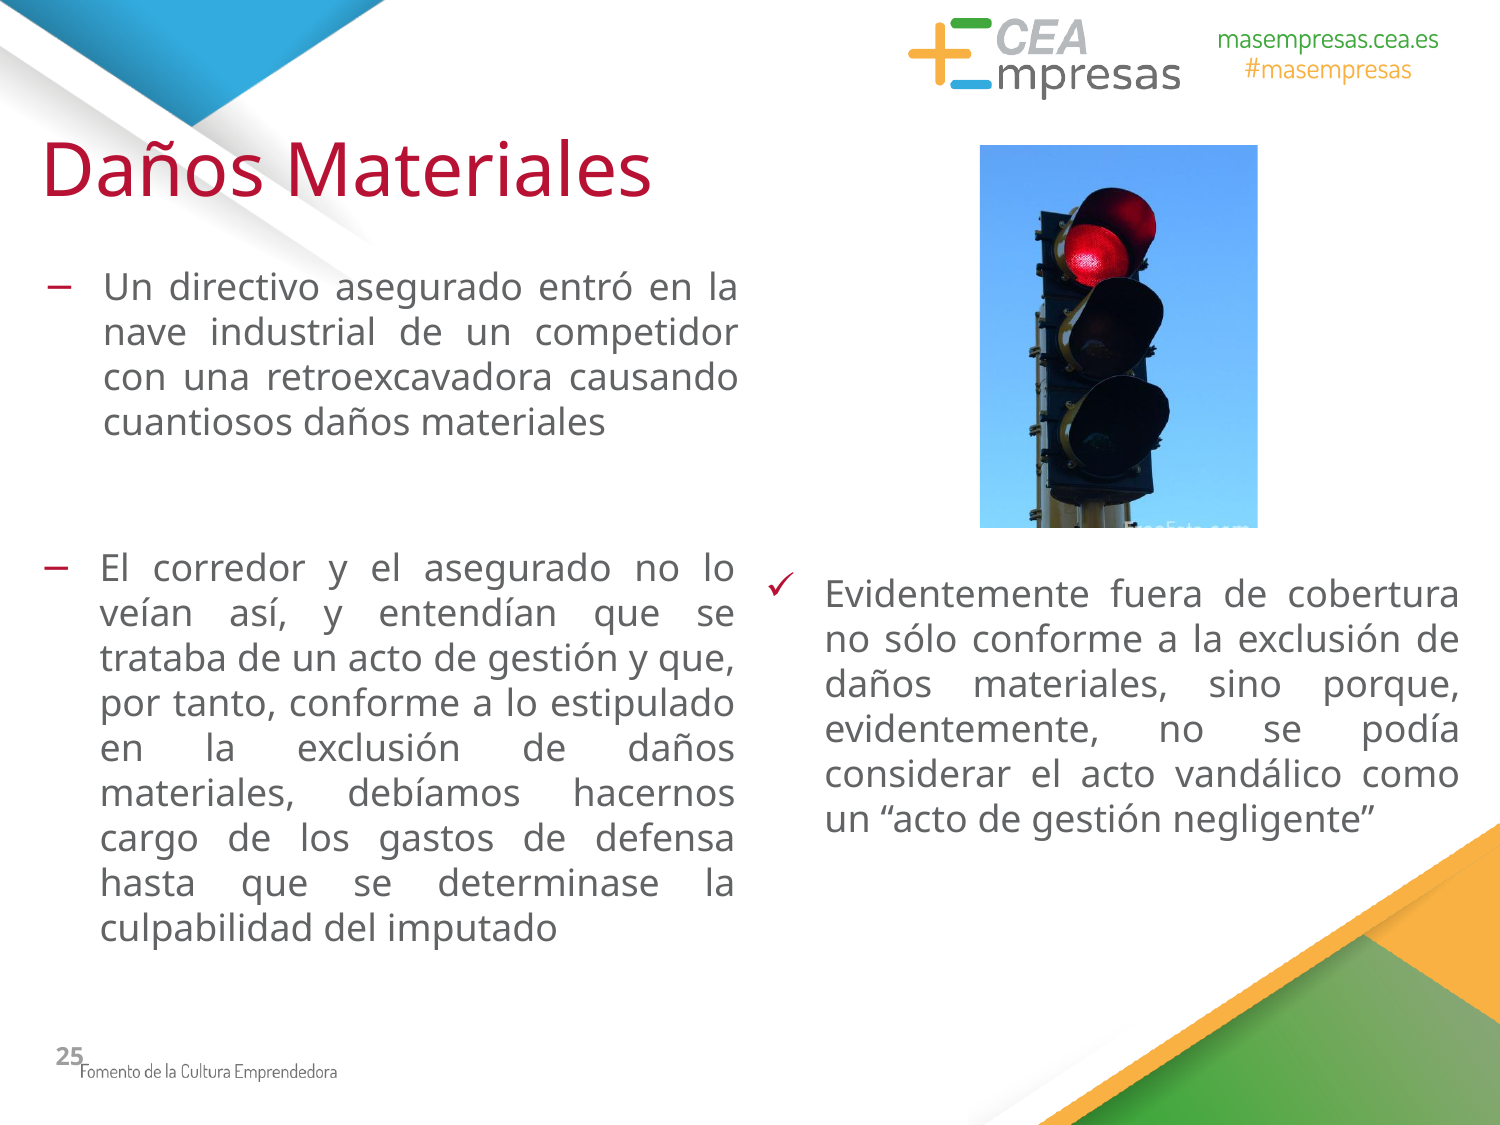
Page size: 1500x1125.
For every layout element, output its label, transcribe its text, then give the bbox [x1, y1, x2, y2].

list Evidentemente fuera de cobertura no sólo conforme a la exclusión de daños materiales, sino porque, evidentemente, no se podía considerar el acto vandálico como un “acto de gestión negligente” [765, 570, 1461, 930]
slide_number 25 [40, 1032, 185, 1079]
title Daños Materiales [40, 0, 1500, 213]
list Un directivo asegurado entró en la nave industrial de un competidor con una retroexcavadora causando cuantiosos daños materiales [43, 262, 740, 492]
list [979, 145, 1258, 529]
picture [968, 818, 1500, 1125]
picture [81, 1063, 337, 1082]
picture [0, 0, 532, 304]
list El corredor y el asegurado no lo veían así, y entendían que se trataba de un acto de gestión y que, por tanto, conforme a lo estipulado en la exclusión de daños materiales, debíamos hacernos cargo de los gastos de defensa hasta que se determinase la culpabilidad del imputado [40, 543, 737, 968]
